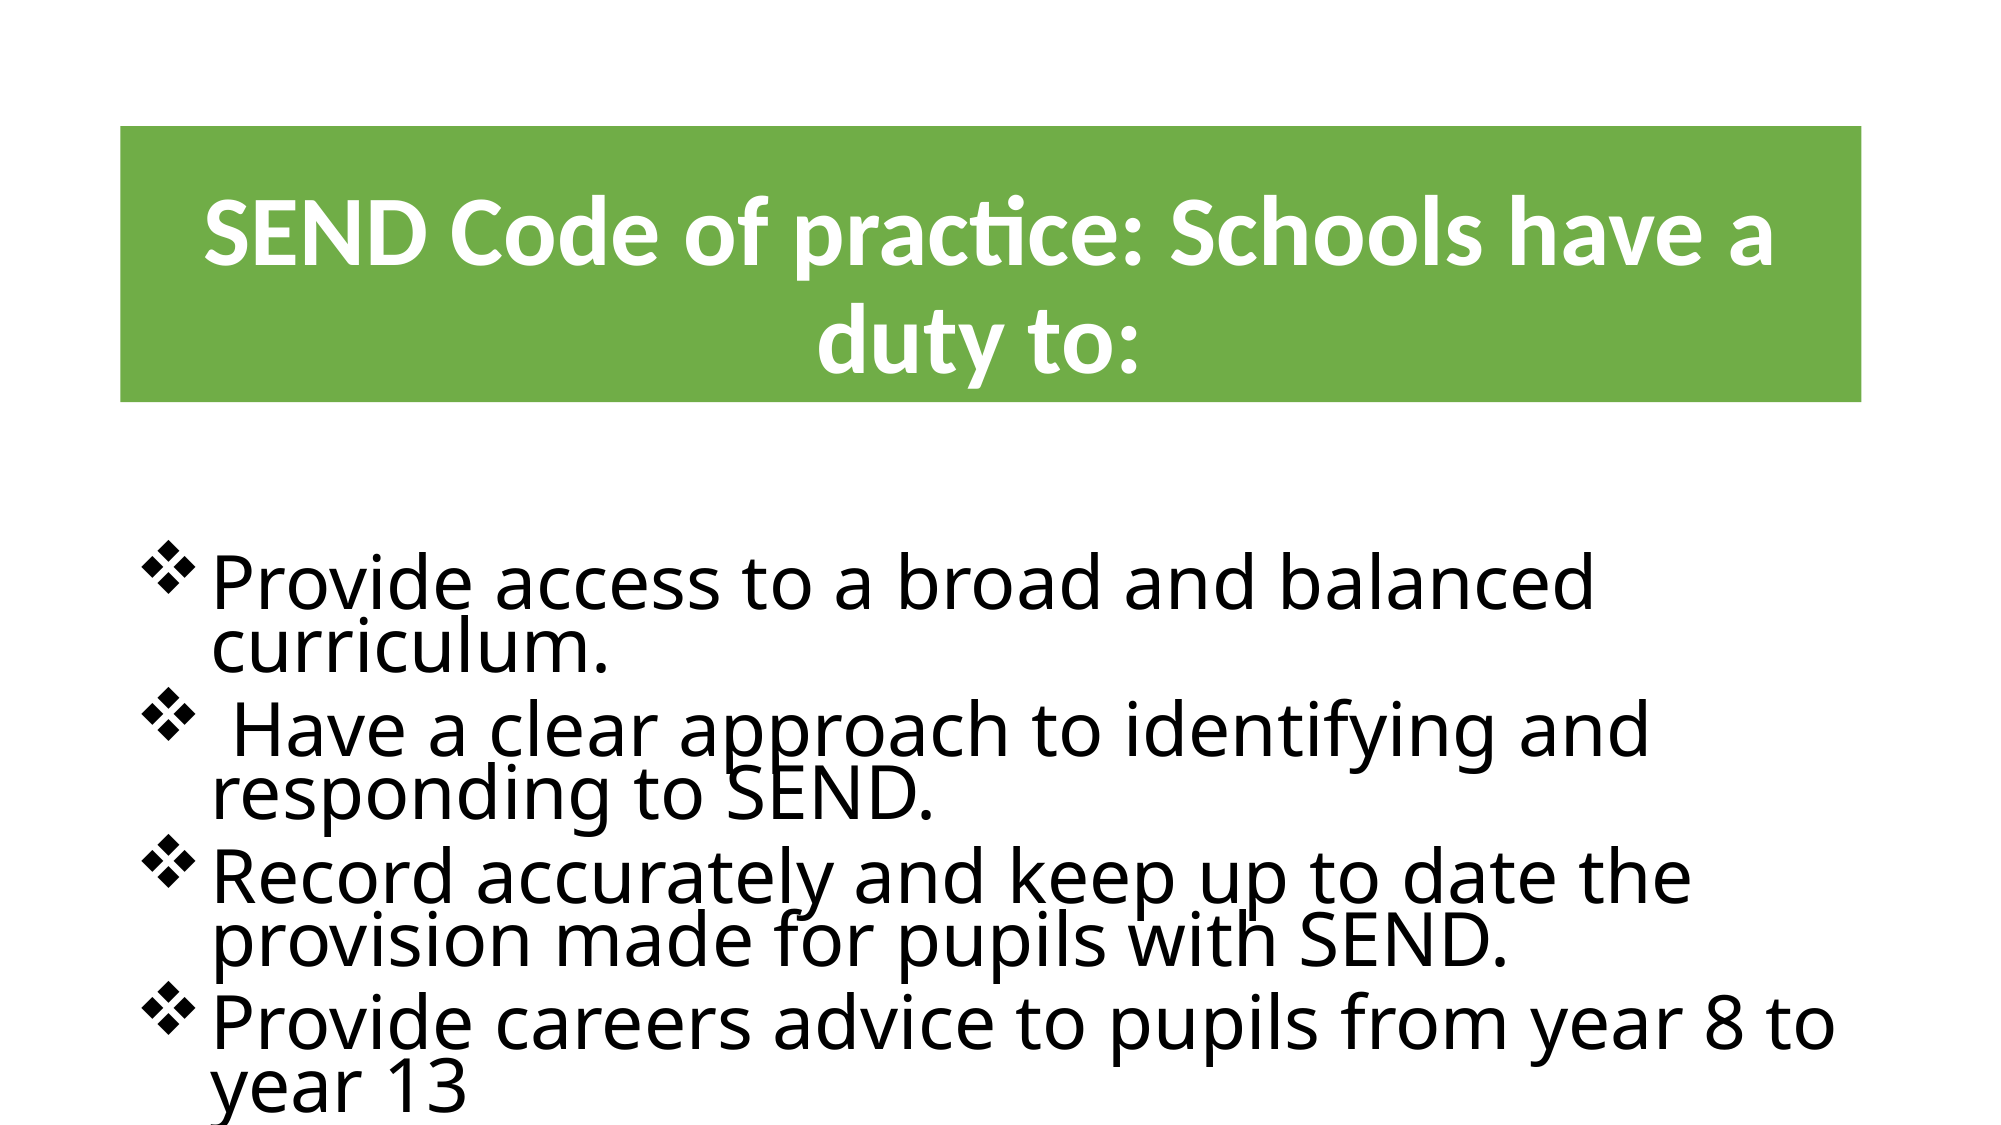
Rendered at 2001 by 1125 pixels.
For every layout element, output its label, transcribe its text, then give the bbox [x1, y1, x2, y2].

title SEND Code of practice: Schools have a duty to: [120, 126, 1862, 403]
list Provide access to a broad and balanced curriculum. Have a clear approach to identifying and responding to SEND. Record accurately and keep up to date the provision made for pupils with SEND. Provide careers advice to pupils from year 8 to year 13 [120, 440, 1862, 1098]
